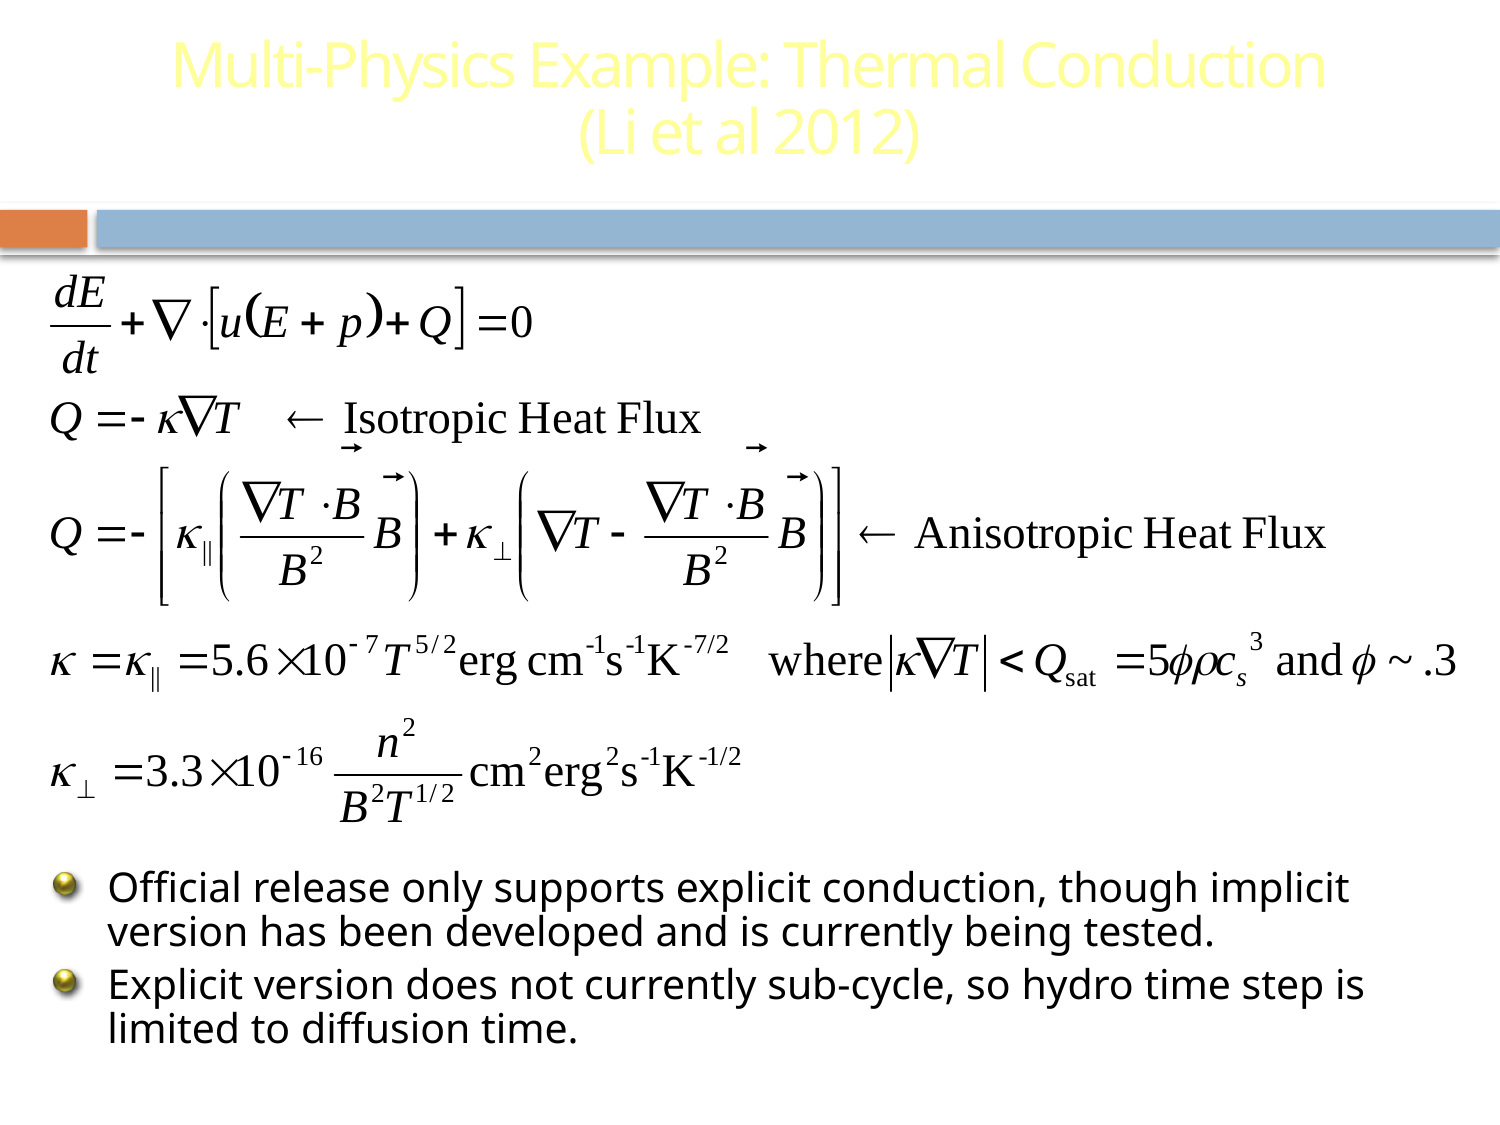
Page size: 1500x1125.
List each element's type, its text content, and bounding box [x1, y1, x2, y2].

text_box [42, 260, 1463, 834]
text_box Official release only supports explicit conduction, though implicit version has been developed and is currently being tested. Explicit version does not currently sub-cycle, so hydro time step is limited to diffusion time. [49, 867, 1463, 1055]
text_box Multi-Physics Example: Thermal Conduction (Li et al 2012) [62, 31, 1438, 170]
picture [49, 869, 85, 905]
picture [49, 966, 85, 1002]
